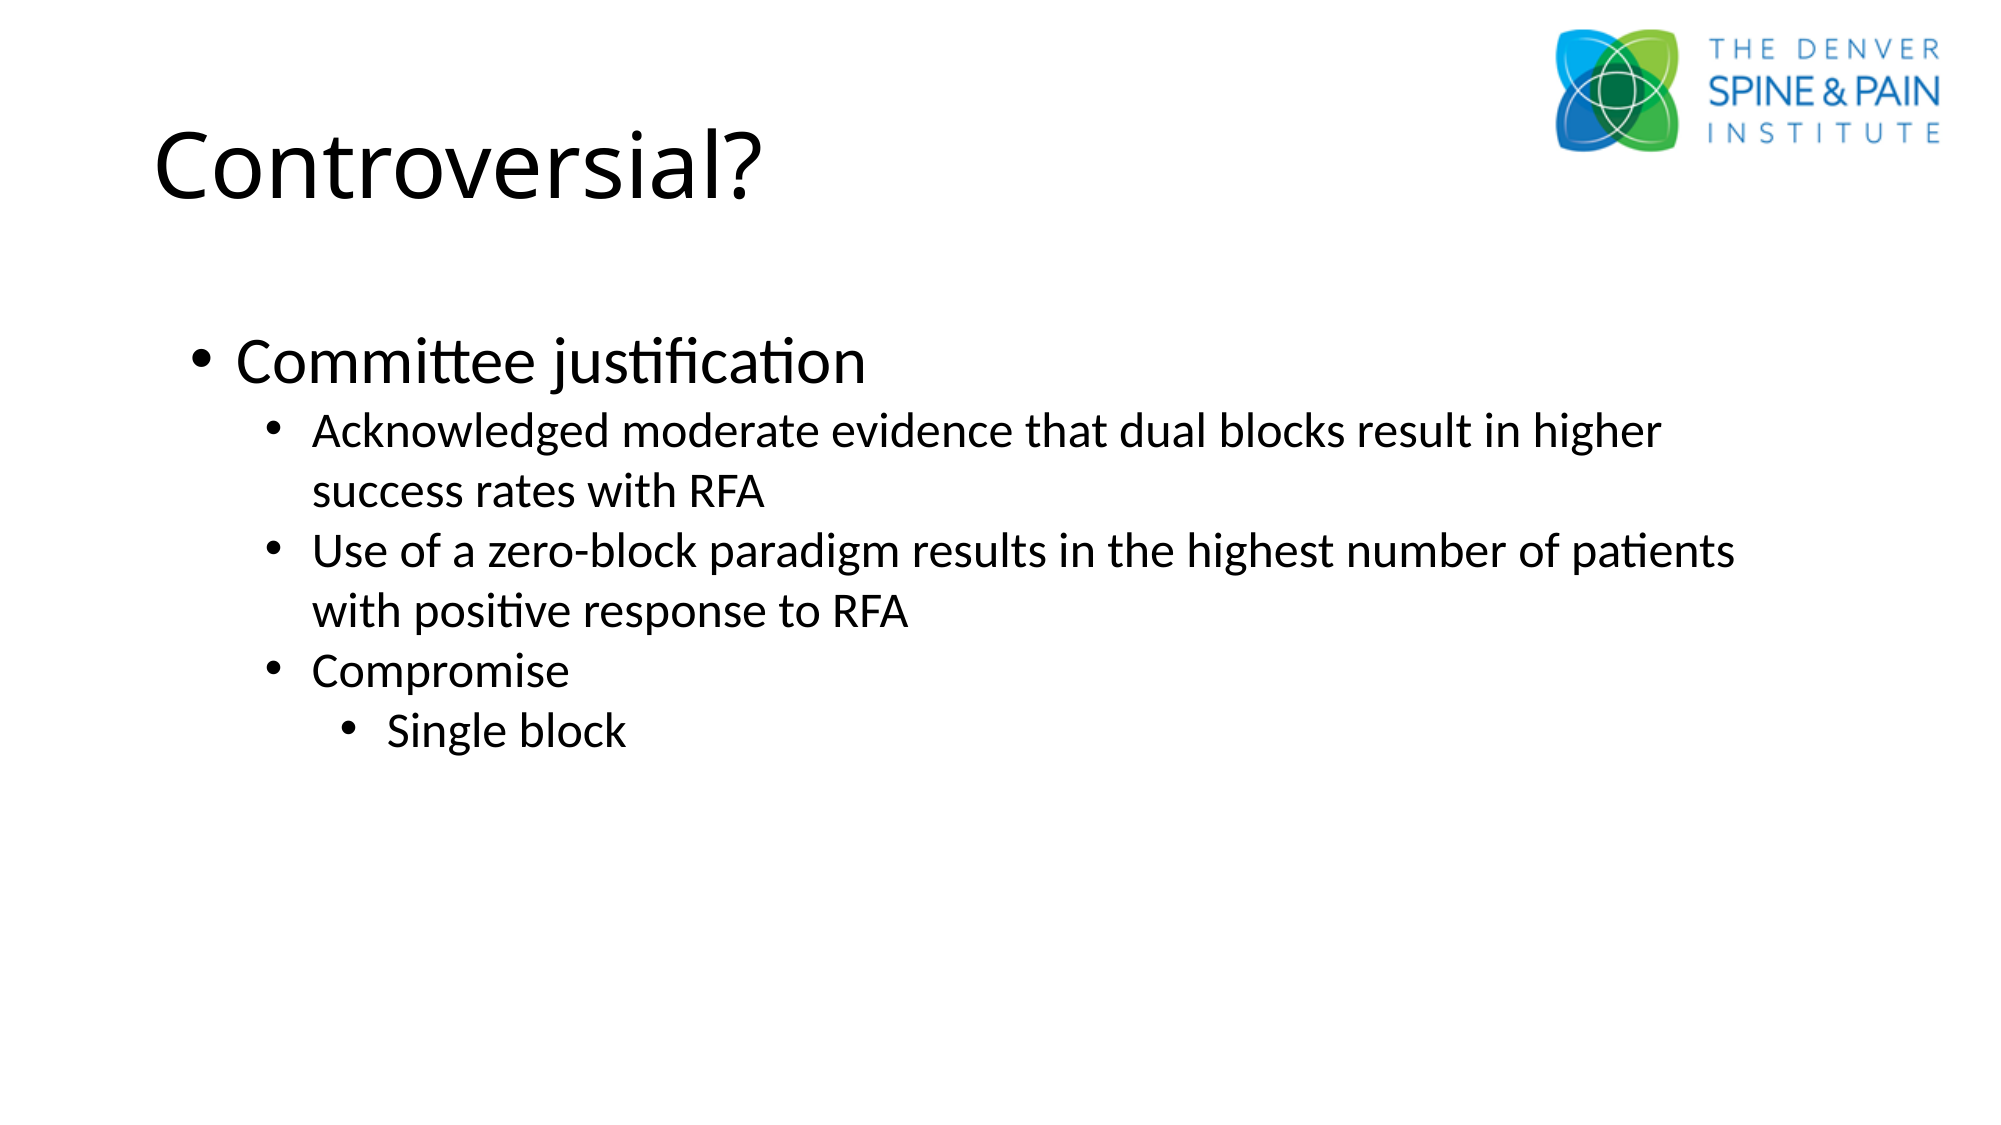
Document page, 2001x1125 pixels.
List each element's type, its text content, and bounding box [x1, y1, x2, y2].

title Controversial? [137, 59, 1863, 278]
text_box Committee justification Acknowledged moderate evidence that dual blocks result in higher success rates with RFA Use of a zero-block paradigm results in the highest number of patients with positive response to RFA Compromise Single block [175, 309, 1797, 885]
picture [1545, 22, 1955, 163]
